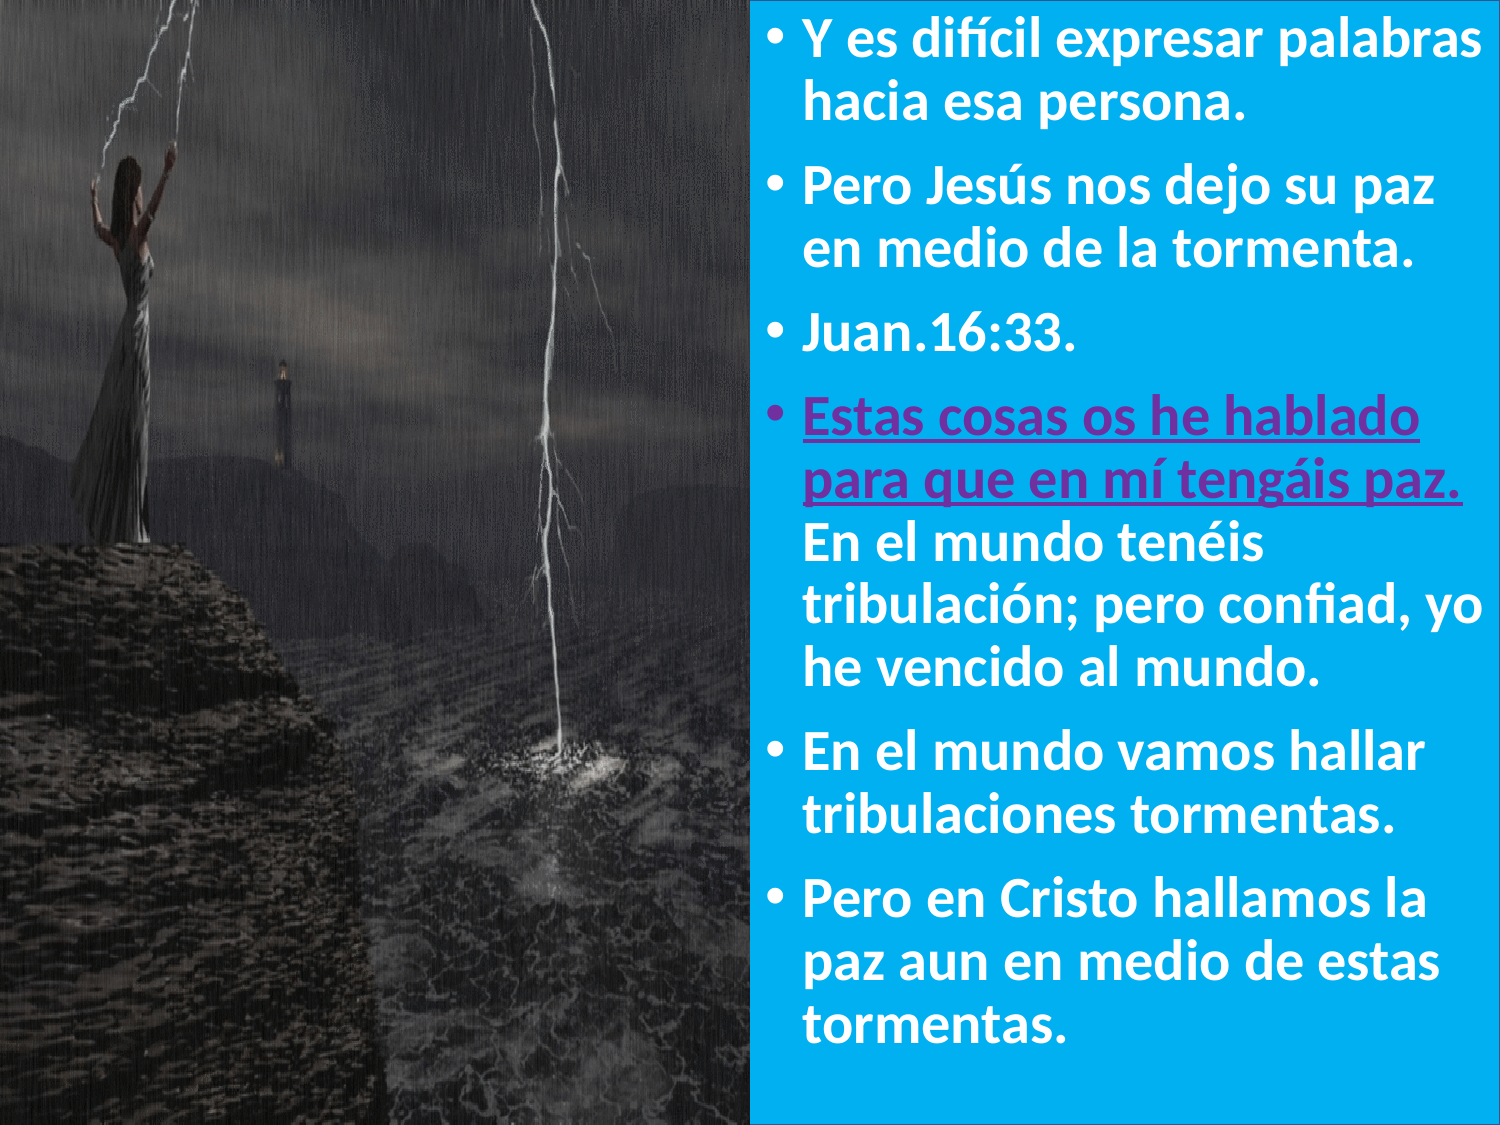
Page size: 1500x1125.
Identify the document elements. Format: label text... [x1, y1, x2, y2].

picture [0, 0, 749, 1125]
list Y es difícil expresar palabras hacia esa persona. Pero Jesús nos dejo su paz en medio de la tormenta. Juan.16:33. Estas cosas os he hablado para que en mí tengáis paz. En el mundo tenéis tribulación; pero confiad, yo he vencido al mundo. En el mundo vamos hallar tribulaciones tormentas. Pero en Cristo hallamos la paz aun en medio de estas tormentas. [750, 0, 1500, 1125]
